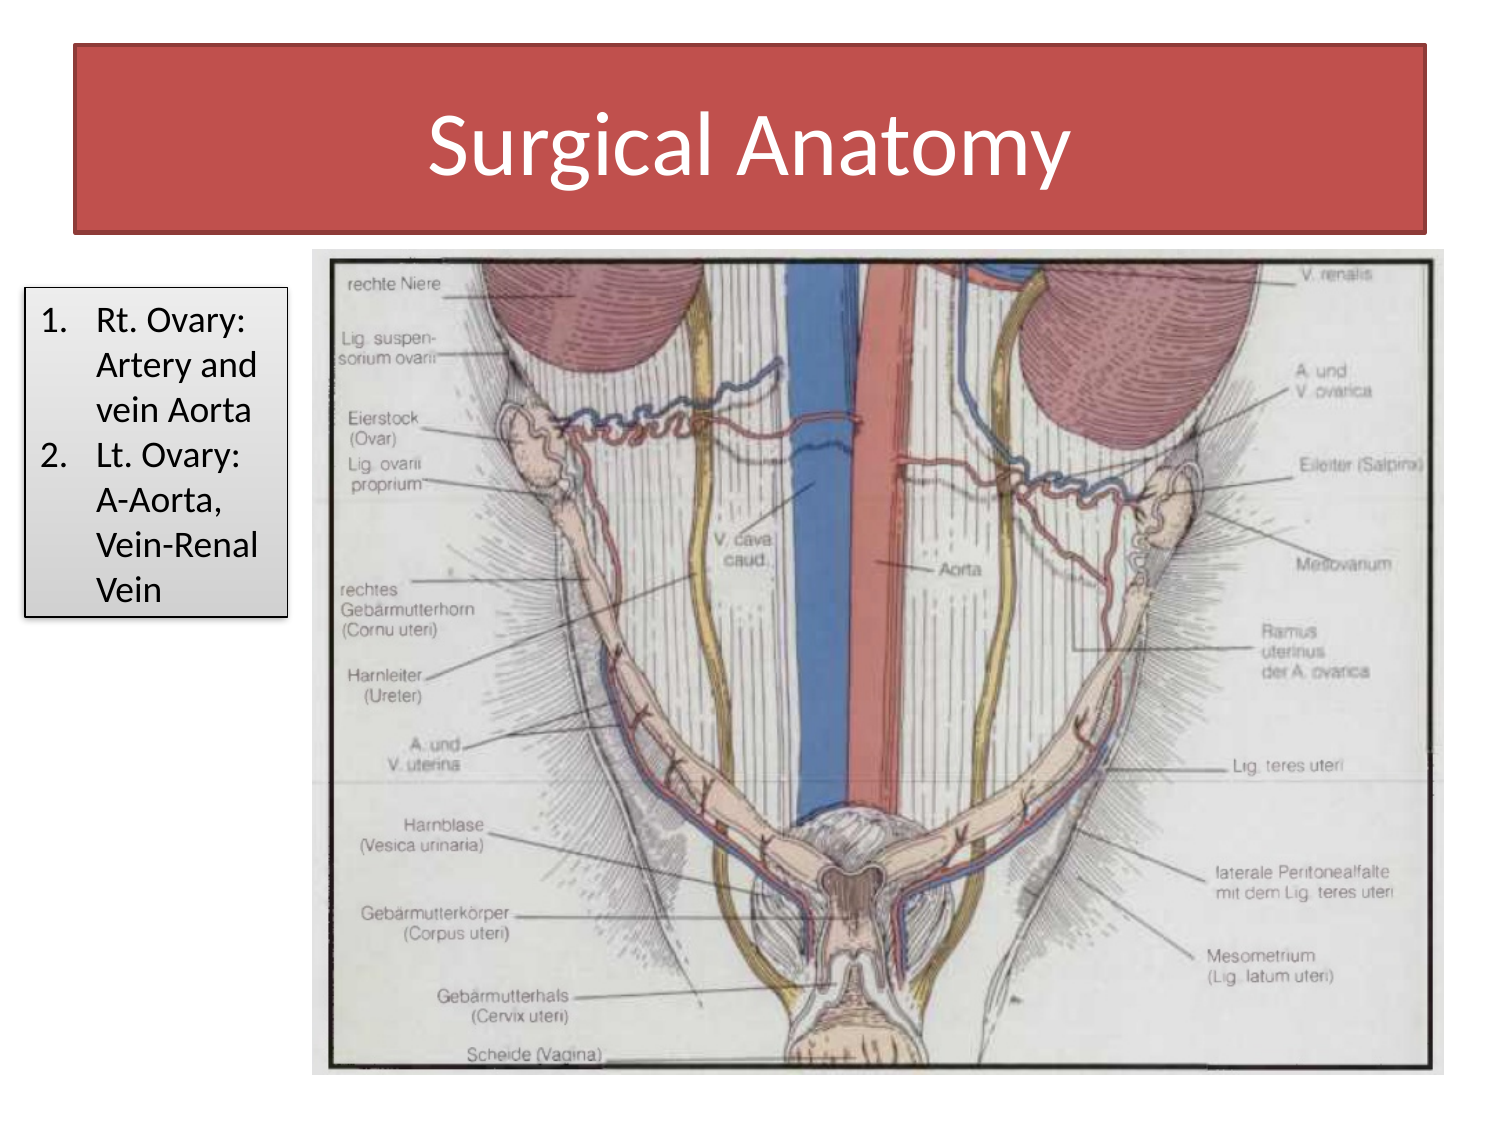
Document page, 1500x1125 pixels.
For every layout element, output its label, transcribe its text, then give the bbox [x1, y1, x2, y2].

text_box Rt. Ovary: Artery and vein Aorta Lt. Ovary: A-Aorta, Vein-Renal Vein [24, 287, 288, 618]
title Surgical Anatomy [73, 43, 1427, 235]
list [312, 249, 1444, 1076]
